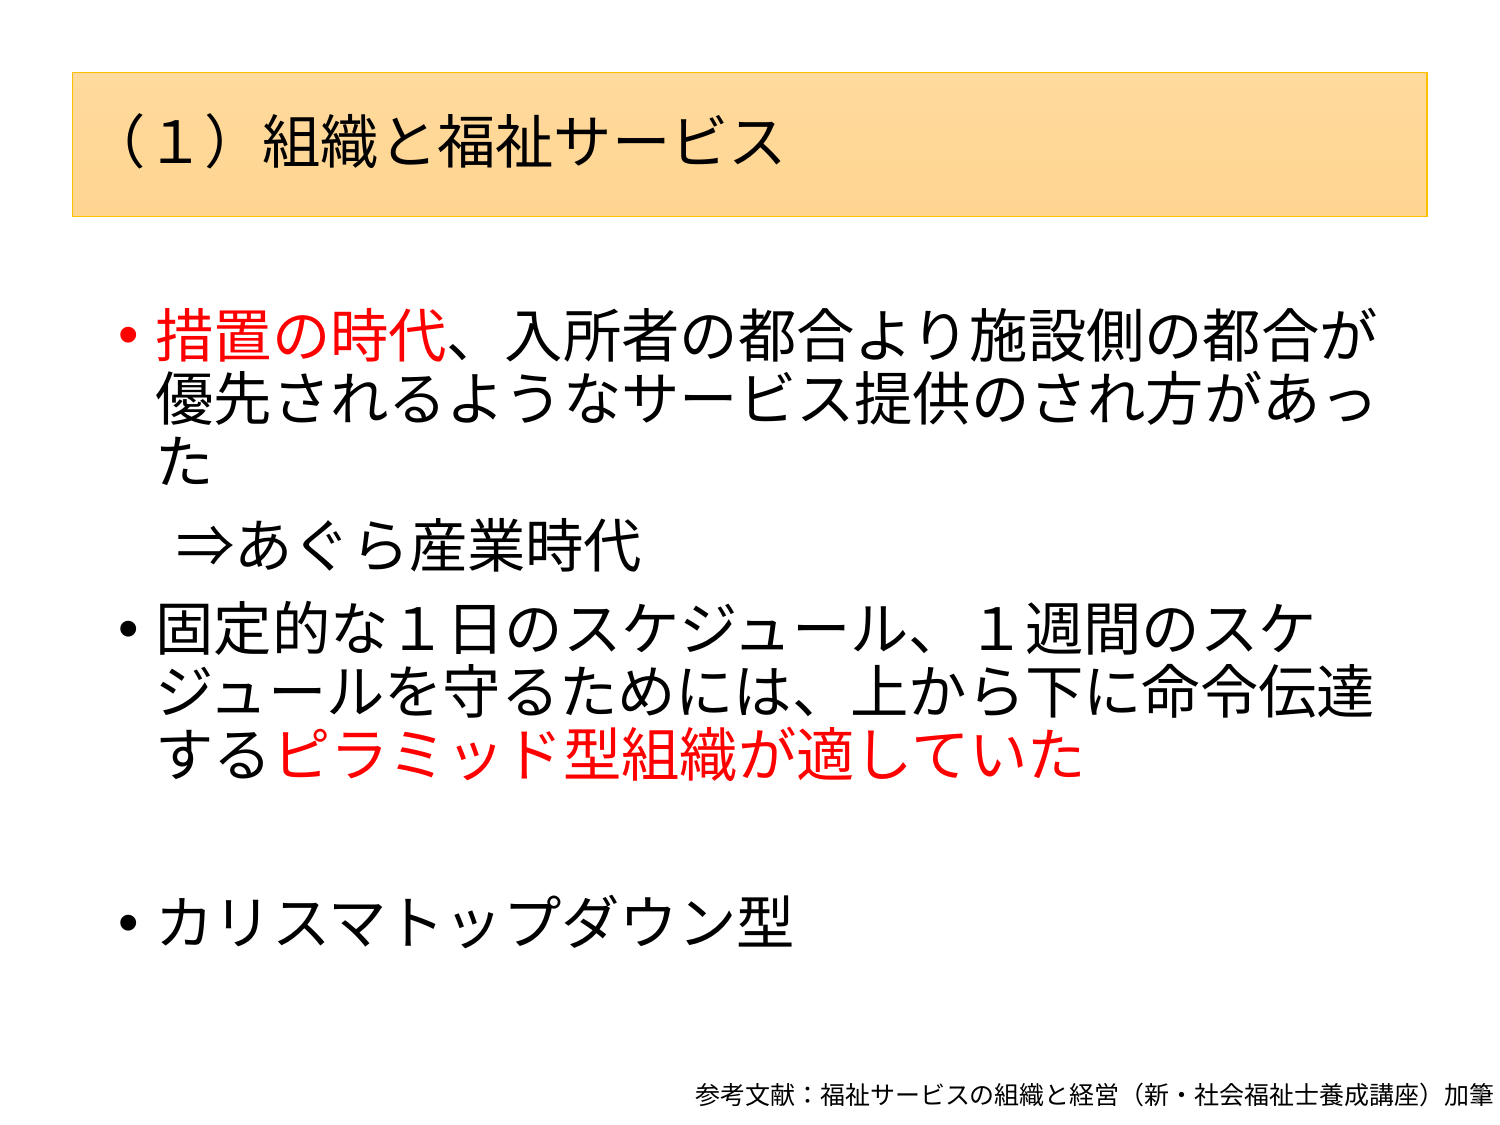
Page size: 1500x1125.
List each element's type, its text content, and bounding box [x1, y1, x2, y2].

text_box （１）組織と福祉サービス [72, 72, 1428, 217]
text_box 参考文献：福祉サービスの組織と経営（新・社会福祉士養成講座）加筆 [680, 1072, 1162, 1117]
list 措置の時代、入所者の都合より施設側の都合が優先されるようなサービス提供のされ方があった ⇒あぐら産業時代 固定的な１日のスケジュール、１週間のスケジュールを守るためには、上から下に命令伝達するピラミッド型組織が適していた カリスマトップダウン型 [103, 299, 1397, 1014]
slide_number 7 [1162, 1065, 1500, 1125]
